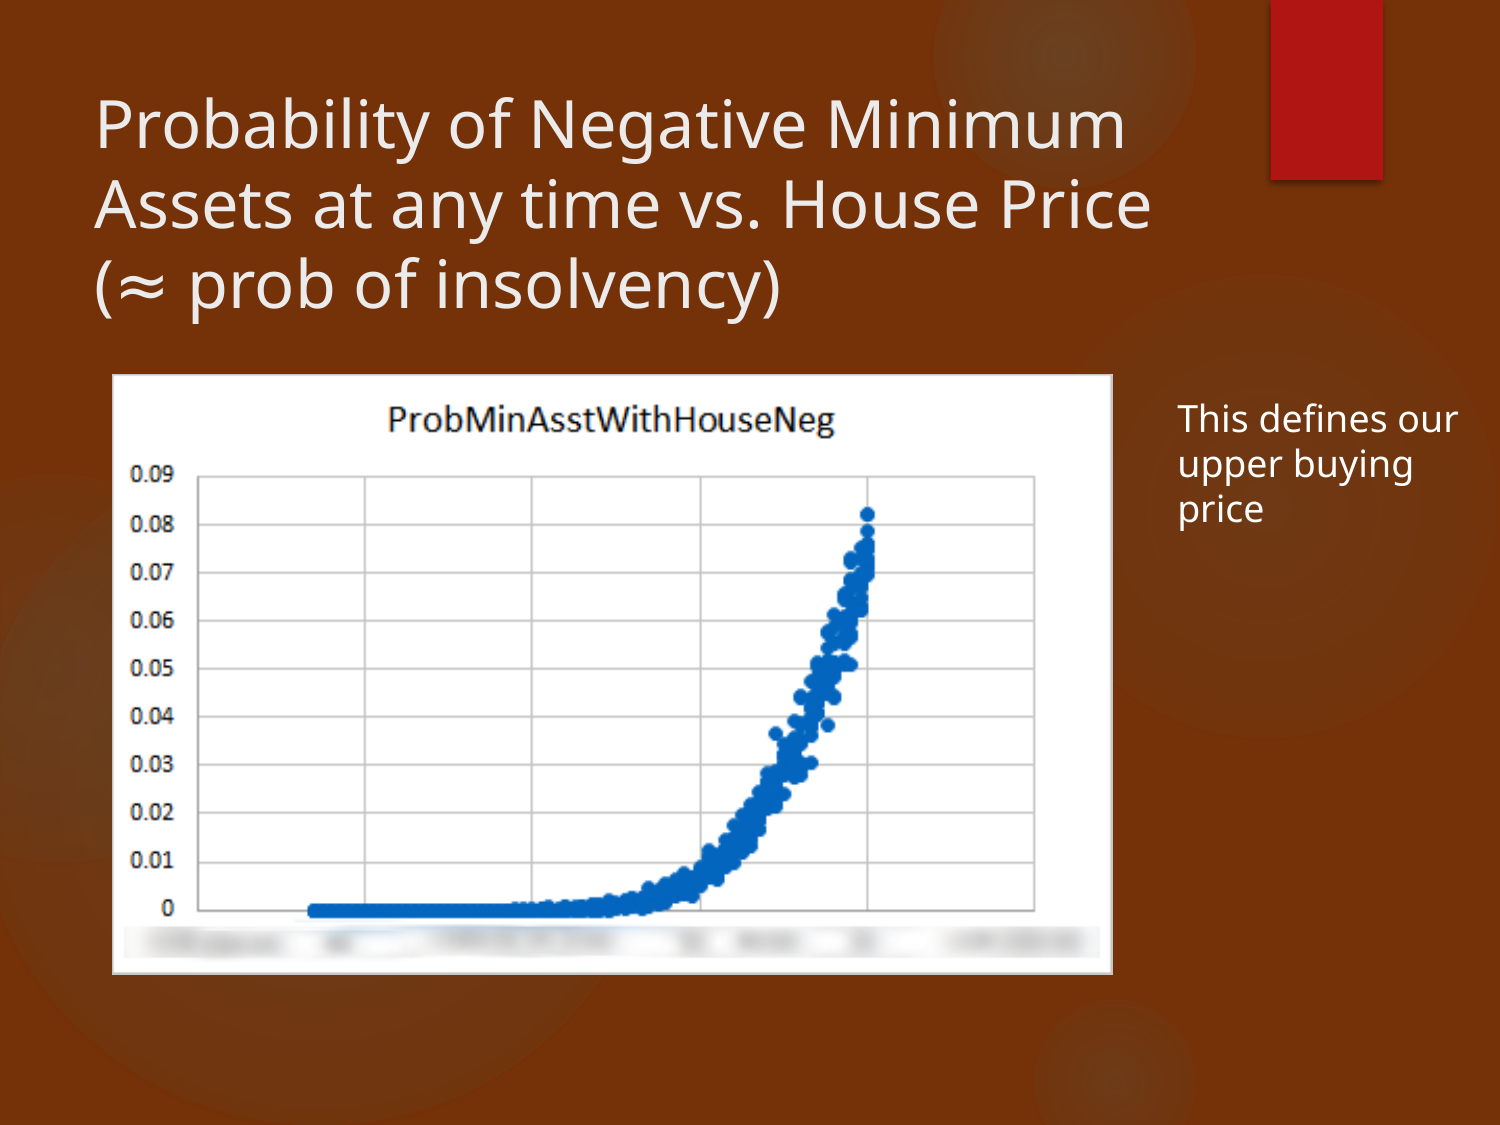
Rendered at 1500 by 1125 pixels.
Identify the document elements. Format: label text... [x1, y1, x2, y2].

text_box This defines our upper buying price [1162, 387, 1475, 538]
title Probability of Negative Minimum Assets at any time vs. House Price (≈ prob of insolvency) [79, 74, 1237, 304]
picture [112, 374, 1113, 976]
